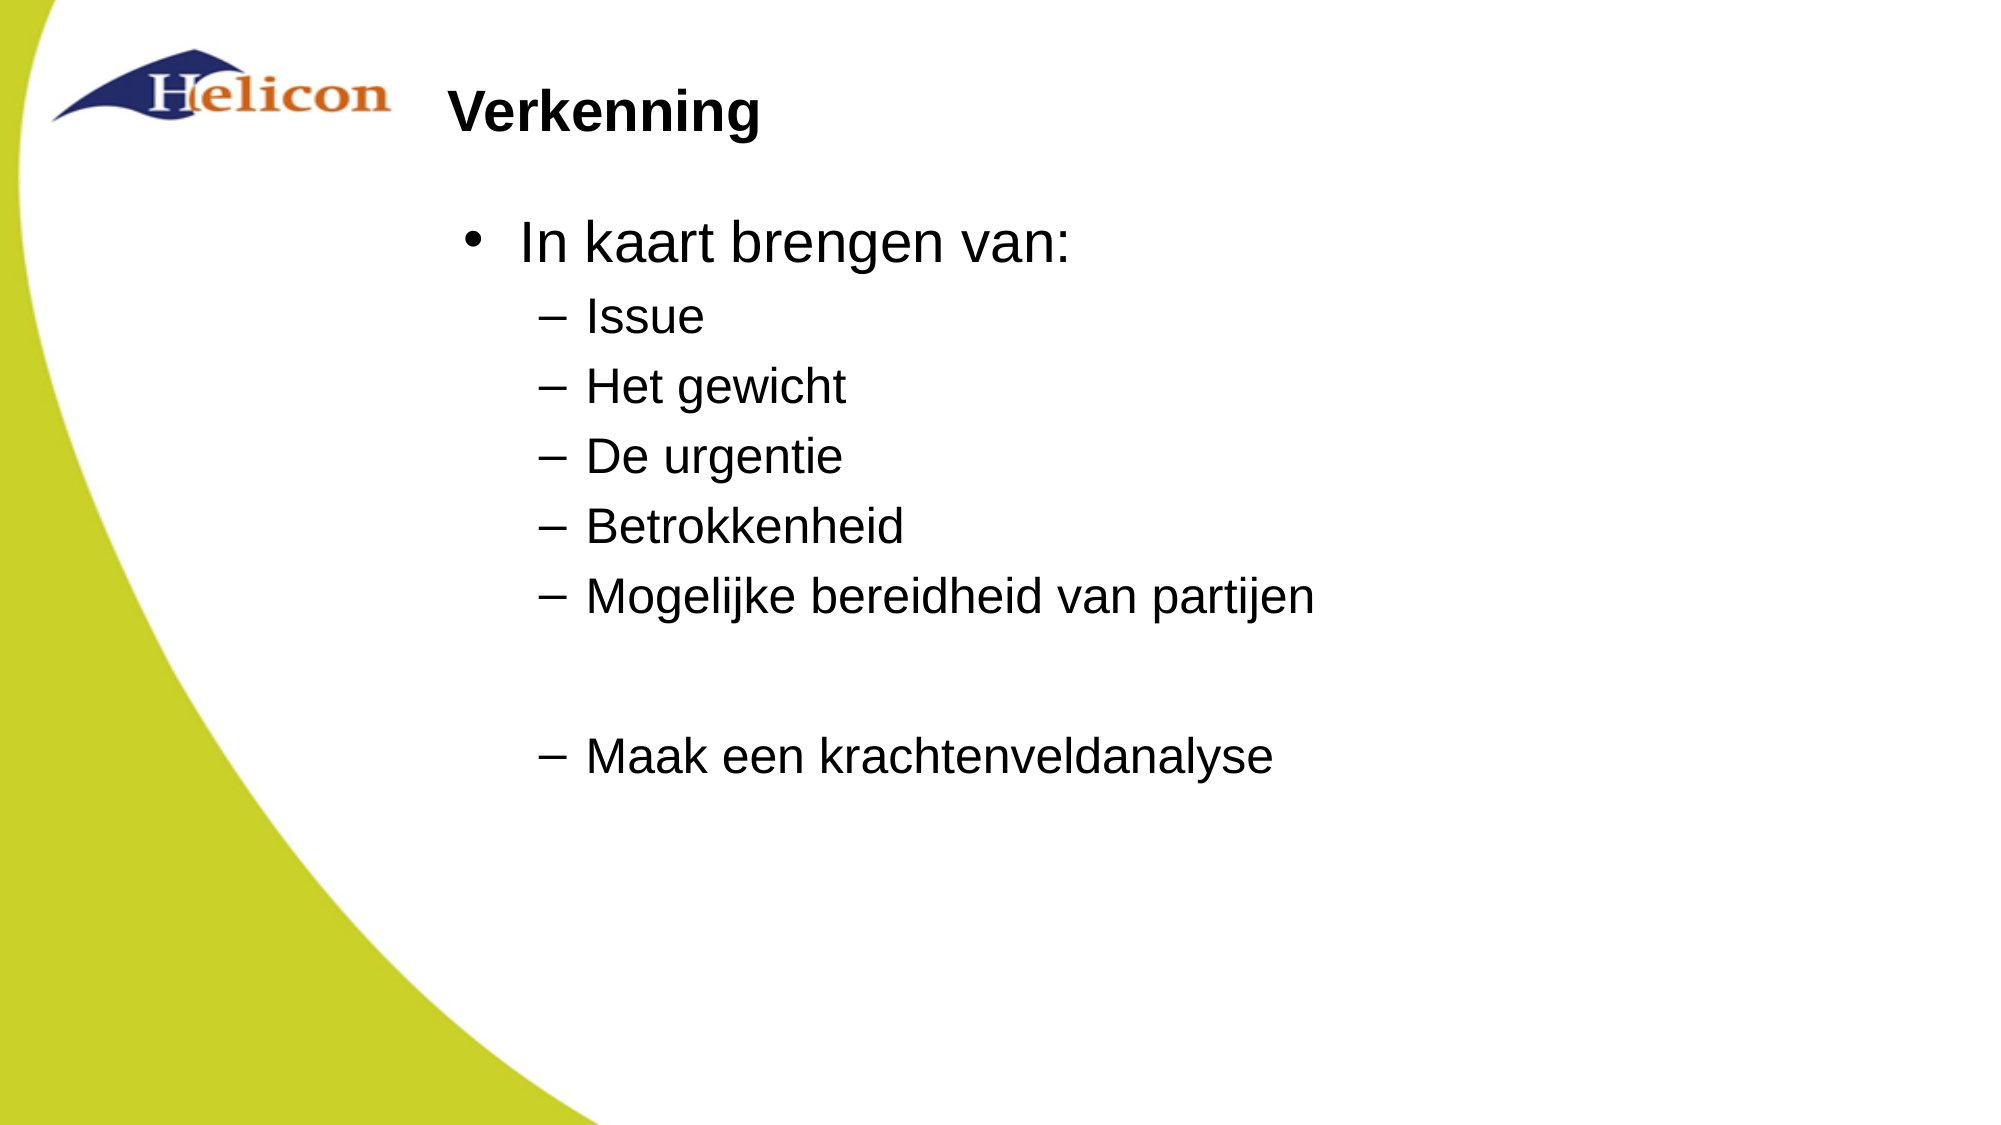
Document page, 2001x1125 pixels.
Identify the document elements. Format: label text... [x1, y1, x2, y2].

title Verkenning [432, 54, 1887, 161]
list In kaart brengen van: Issue Het gewicht De urgentie Betrokkenheid Mogelijke bereidheid van partijen Maak een krachtenveldanalyse [448, 196, 1900, 1005]
picture [0, 0, 2000, 1125]
